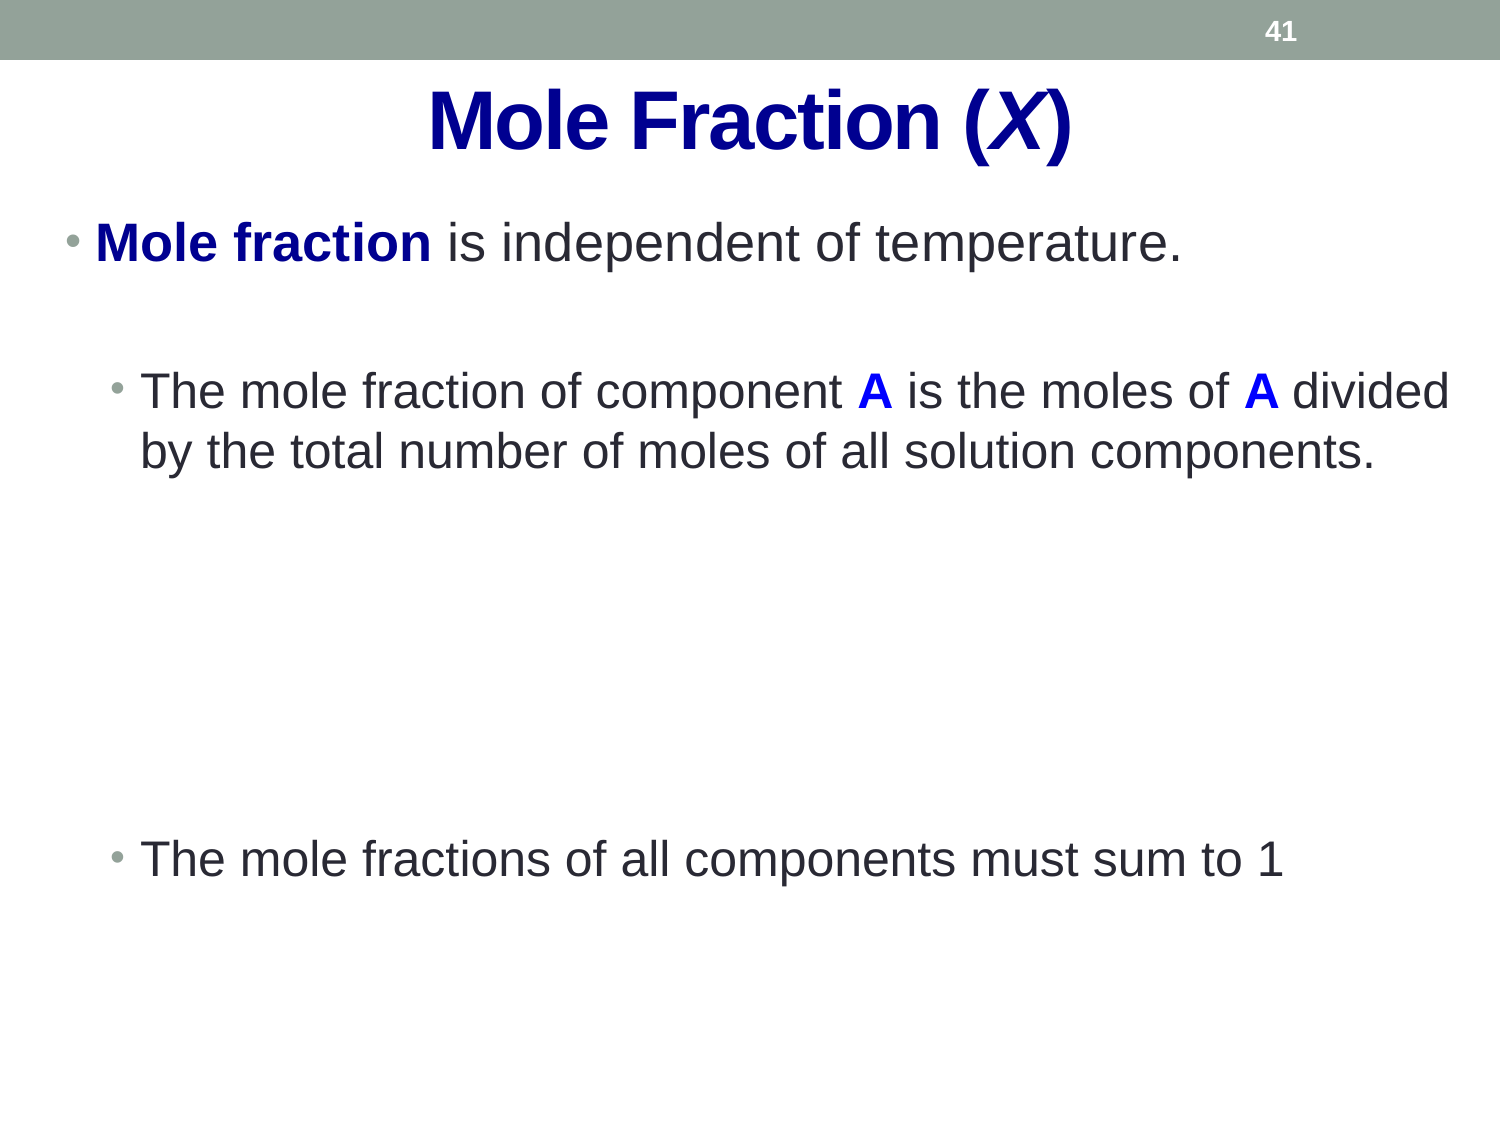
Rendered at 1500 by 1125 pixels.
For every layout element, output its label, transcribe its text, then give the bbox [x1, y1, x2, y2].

slide_number 40 [1250, 3, 1425, 57]
list Mole fraction is independent of temperature. The mole fraction of component A is the moles of A divided by the total number of moles of all solution components. The mole fractions of all components must sum to 1 [50, 200, 1475, 921]
title Mole Fraction (Χ) [412, 75, 1488, 159]
